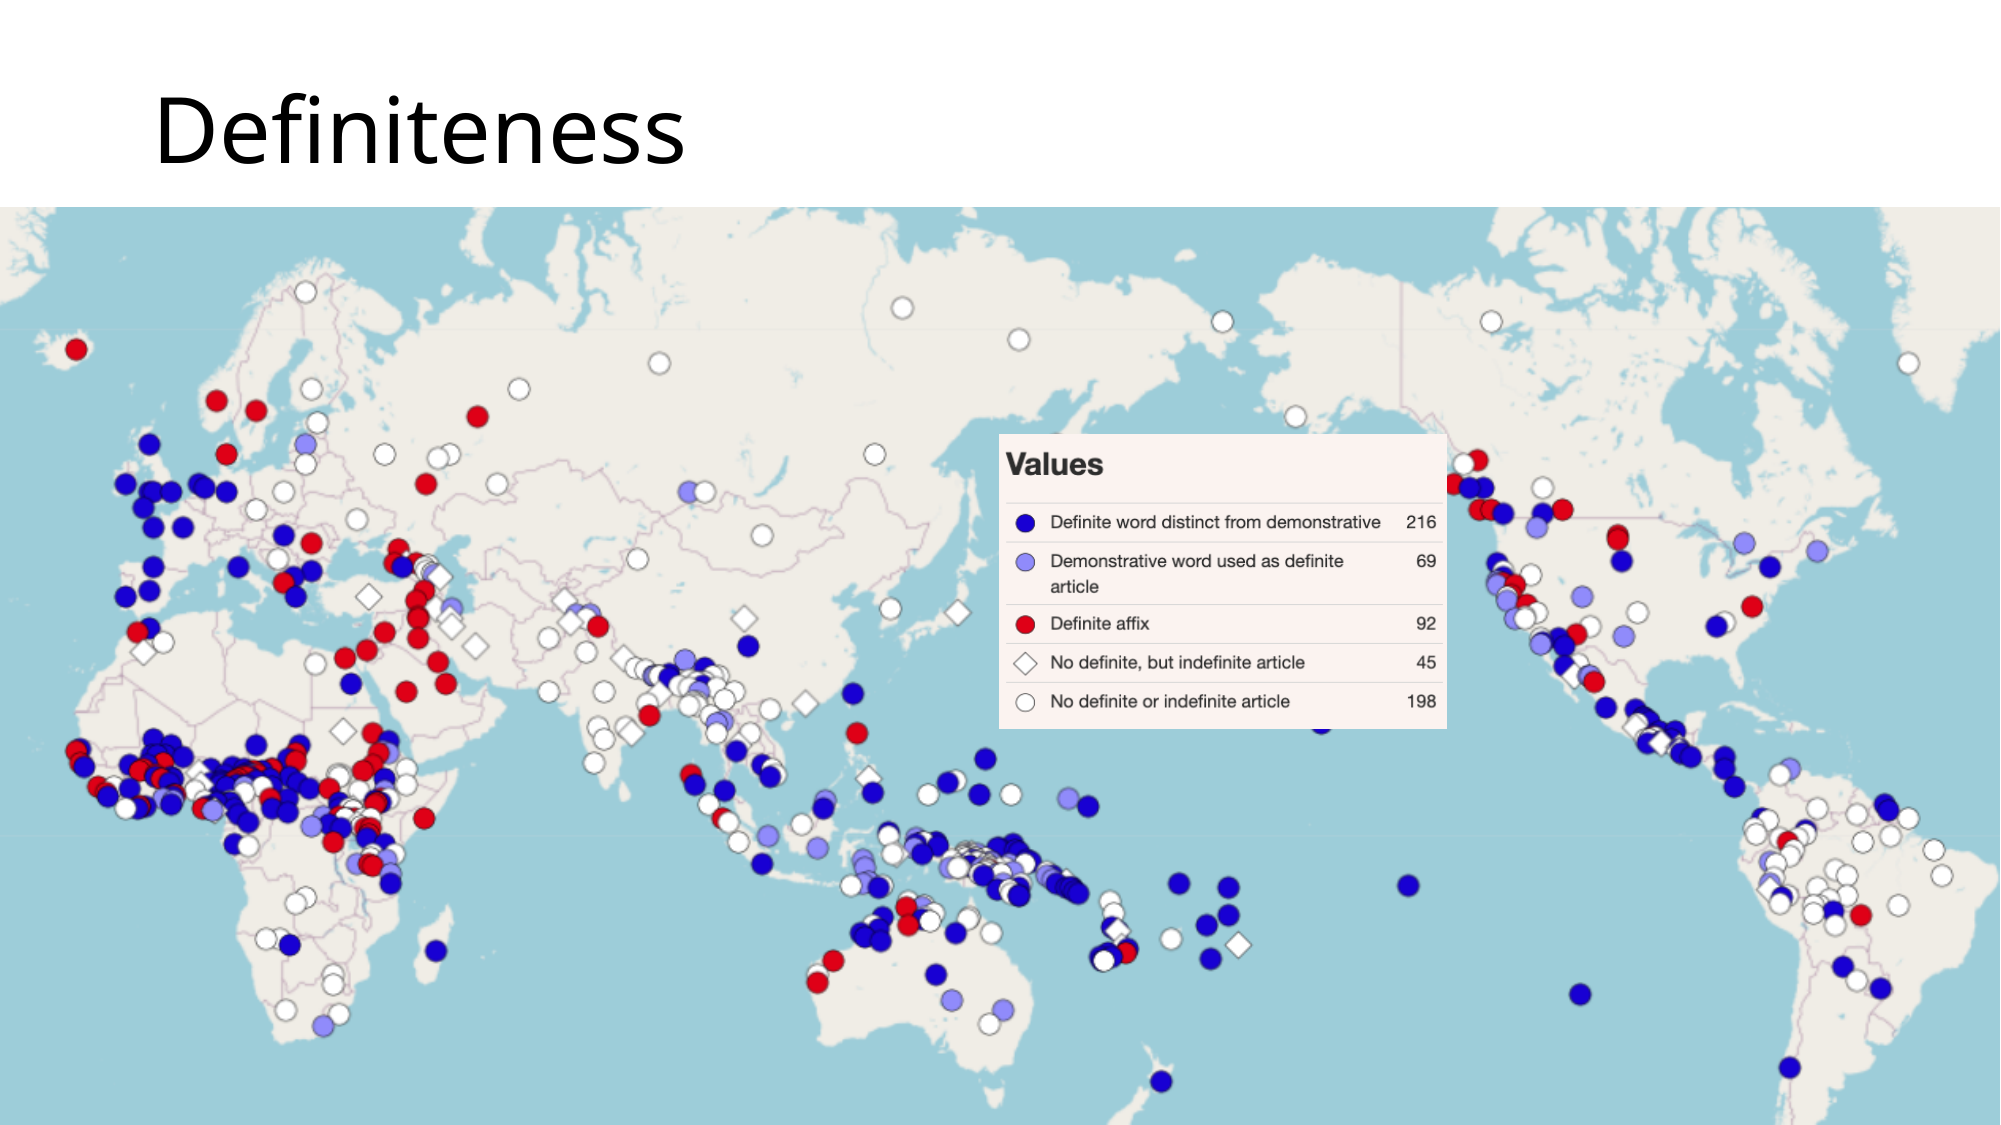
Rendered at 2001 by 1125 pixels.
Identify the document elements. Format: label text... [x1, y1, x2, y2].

picture [0, 207, 2000, 1125]
title Definiteness [137, 59, 1863, 207]
